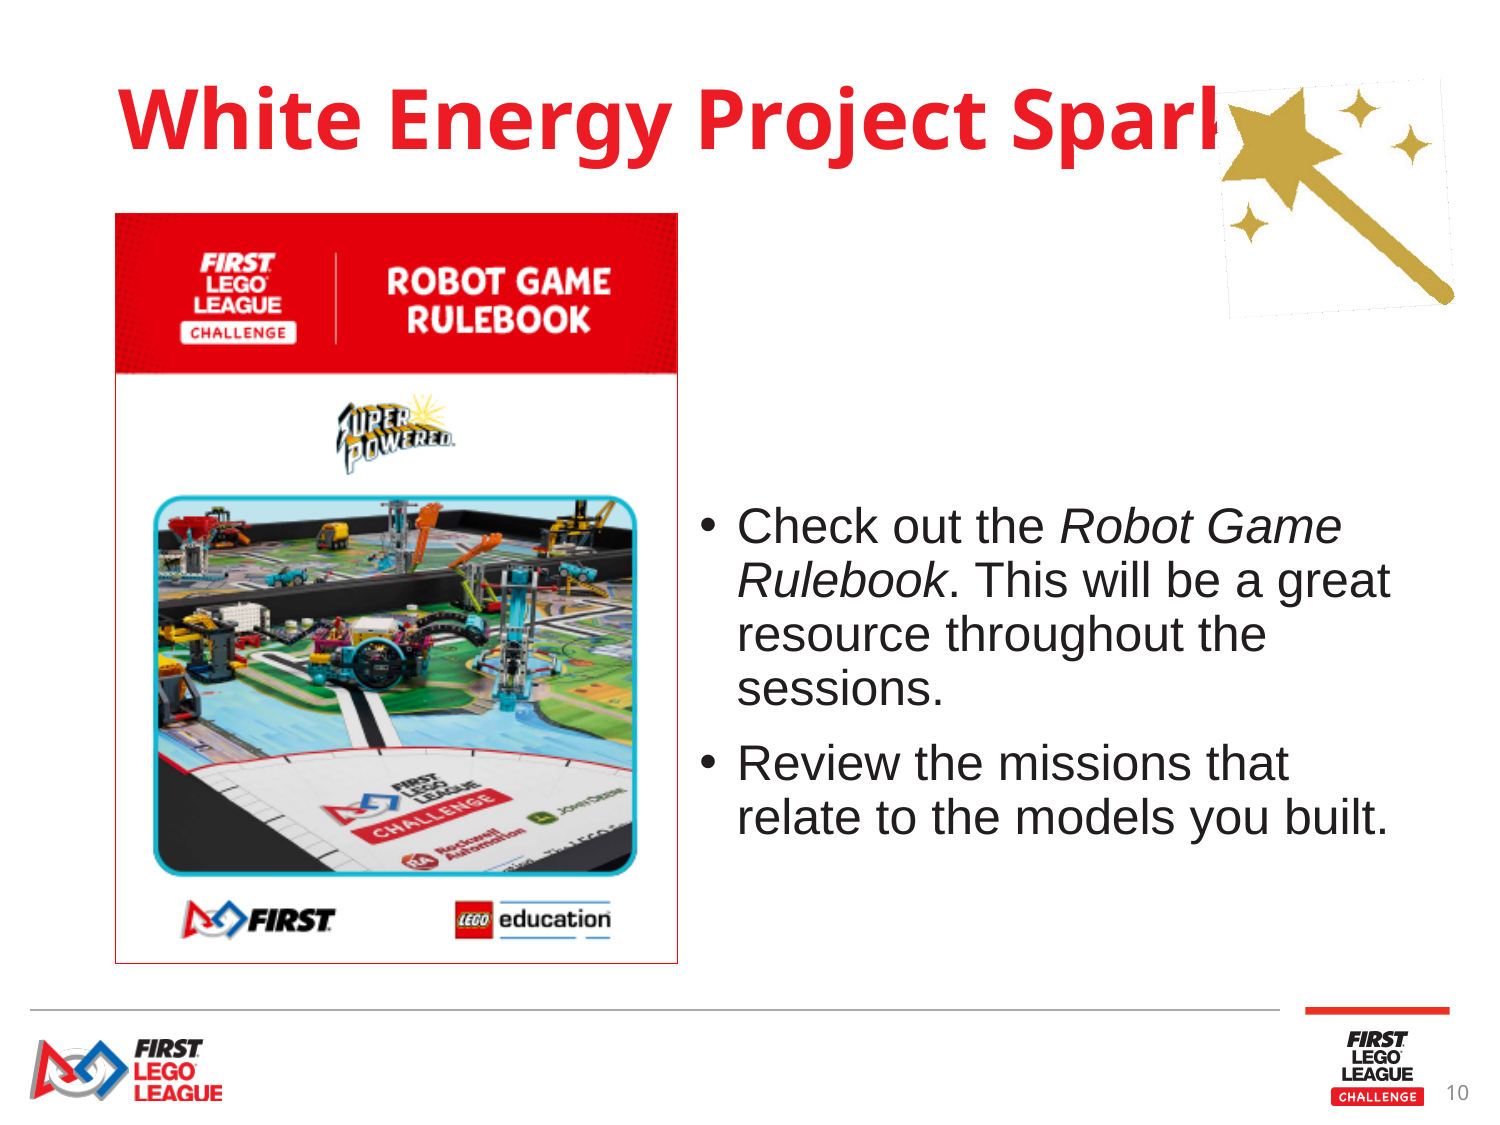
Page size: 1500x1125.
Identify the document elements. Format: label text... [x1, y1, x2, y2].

list Check out the Robot Game Rulebook. This will be a great resource throughout the sessions. Review the missions that relate to the models you built. [684, 493, 1426, 878]
picture [1222, 86, 1448, 312]
picture [115, 213, 678, 964]
slide_number 10 [1425, 1076, 1484, 1111]
title White Energy Project Spark [103, 59, 1397, 185]
